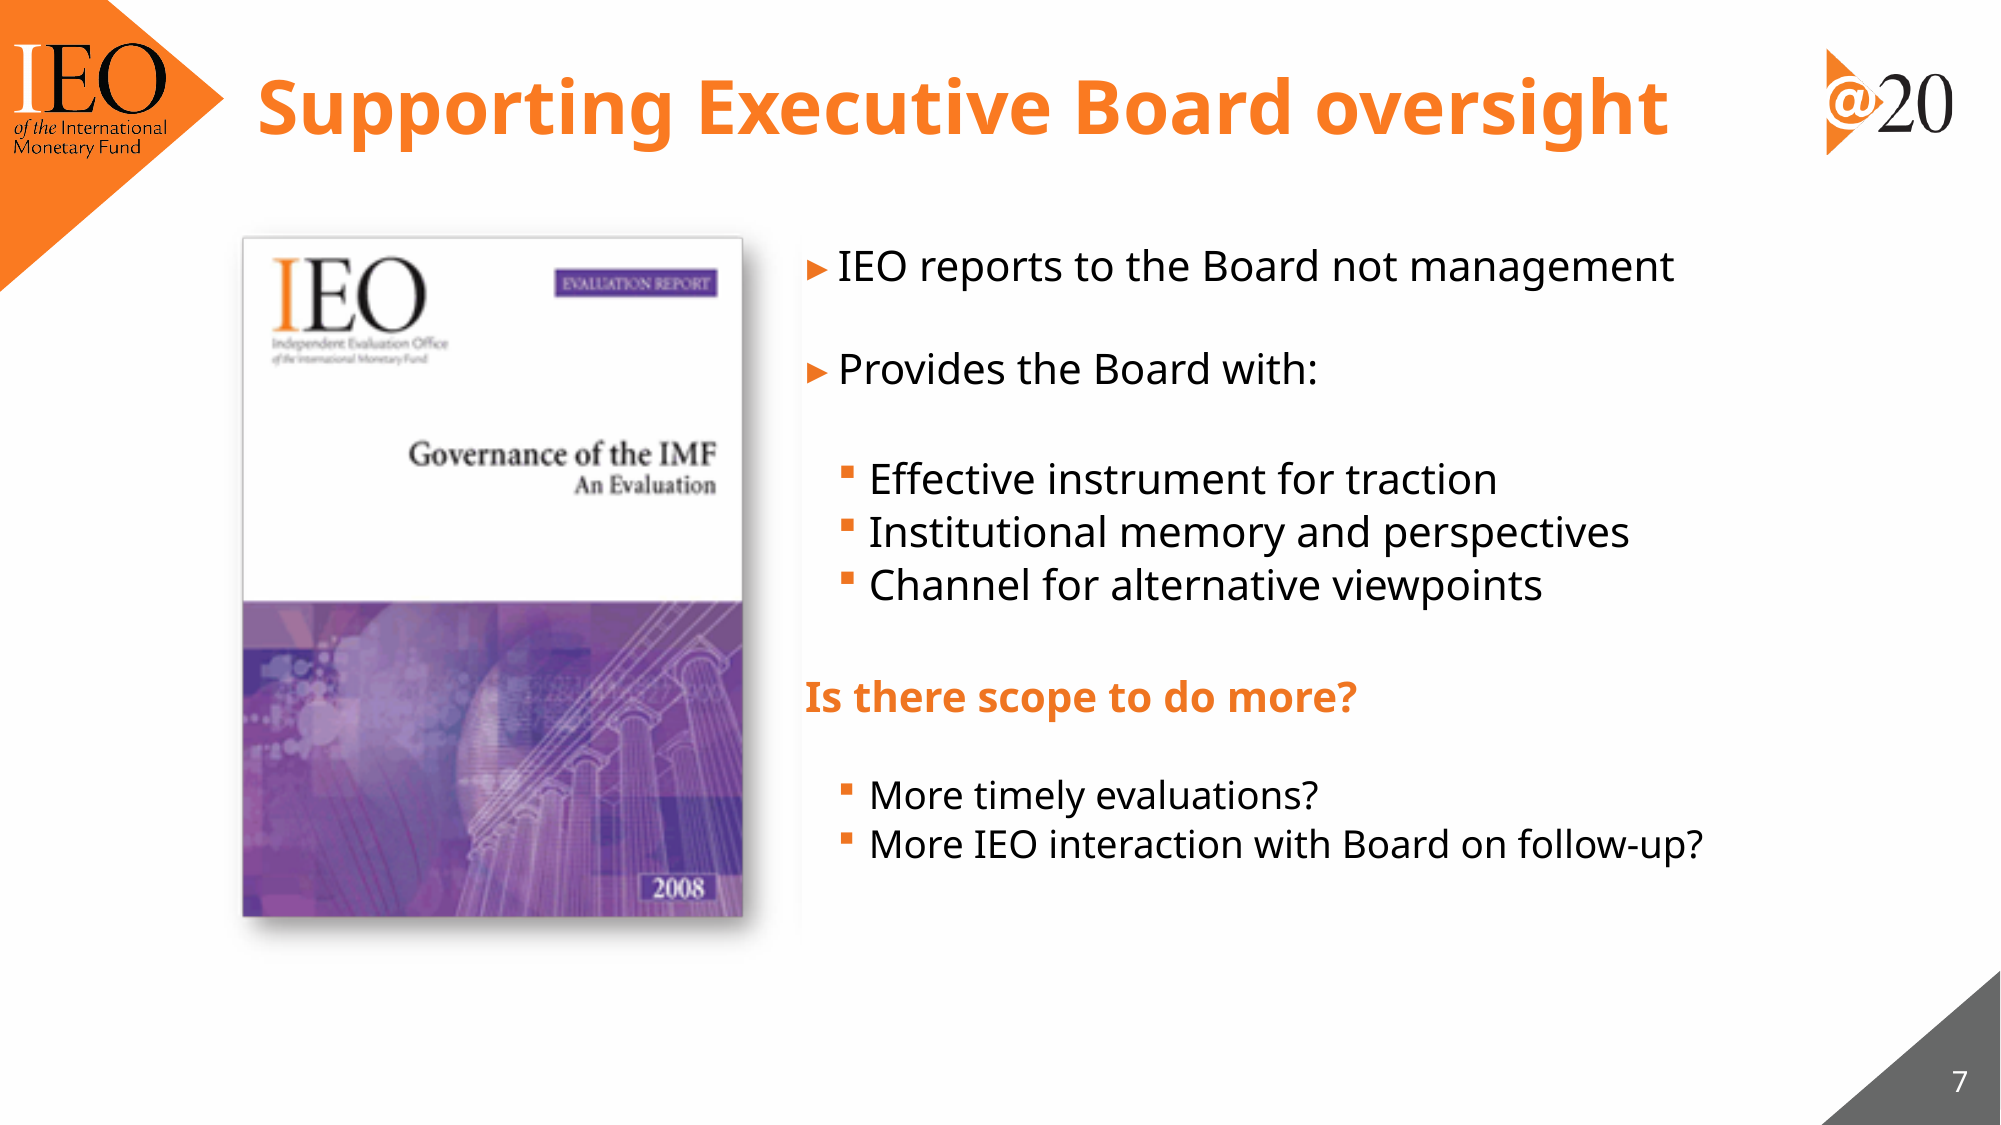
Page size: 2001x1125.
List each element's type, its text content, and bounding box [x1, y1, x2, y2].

list IEO reports to the Board not management Provides the Board with: Effective instrument for traction Institutional memory and perspectives Channel for alternative viewpoints Is there scope to do more? More timely evaluations? More IEO interaction with Board on follow-up? [804, 179, 1929, 969]
picture [14, 43, 166, 159]
picture [224, 217, 802, 964]
title Supporting Executive Board oversight [257, 35, 1870, 158]
